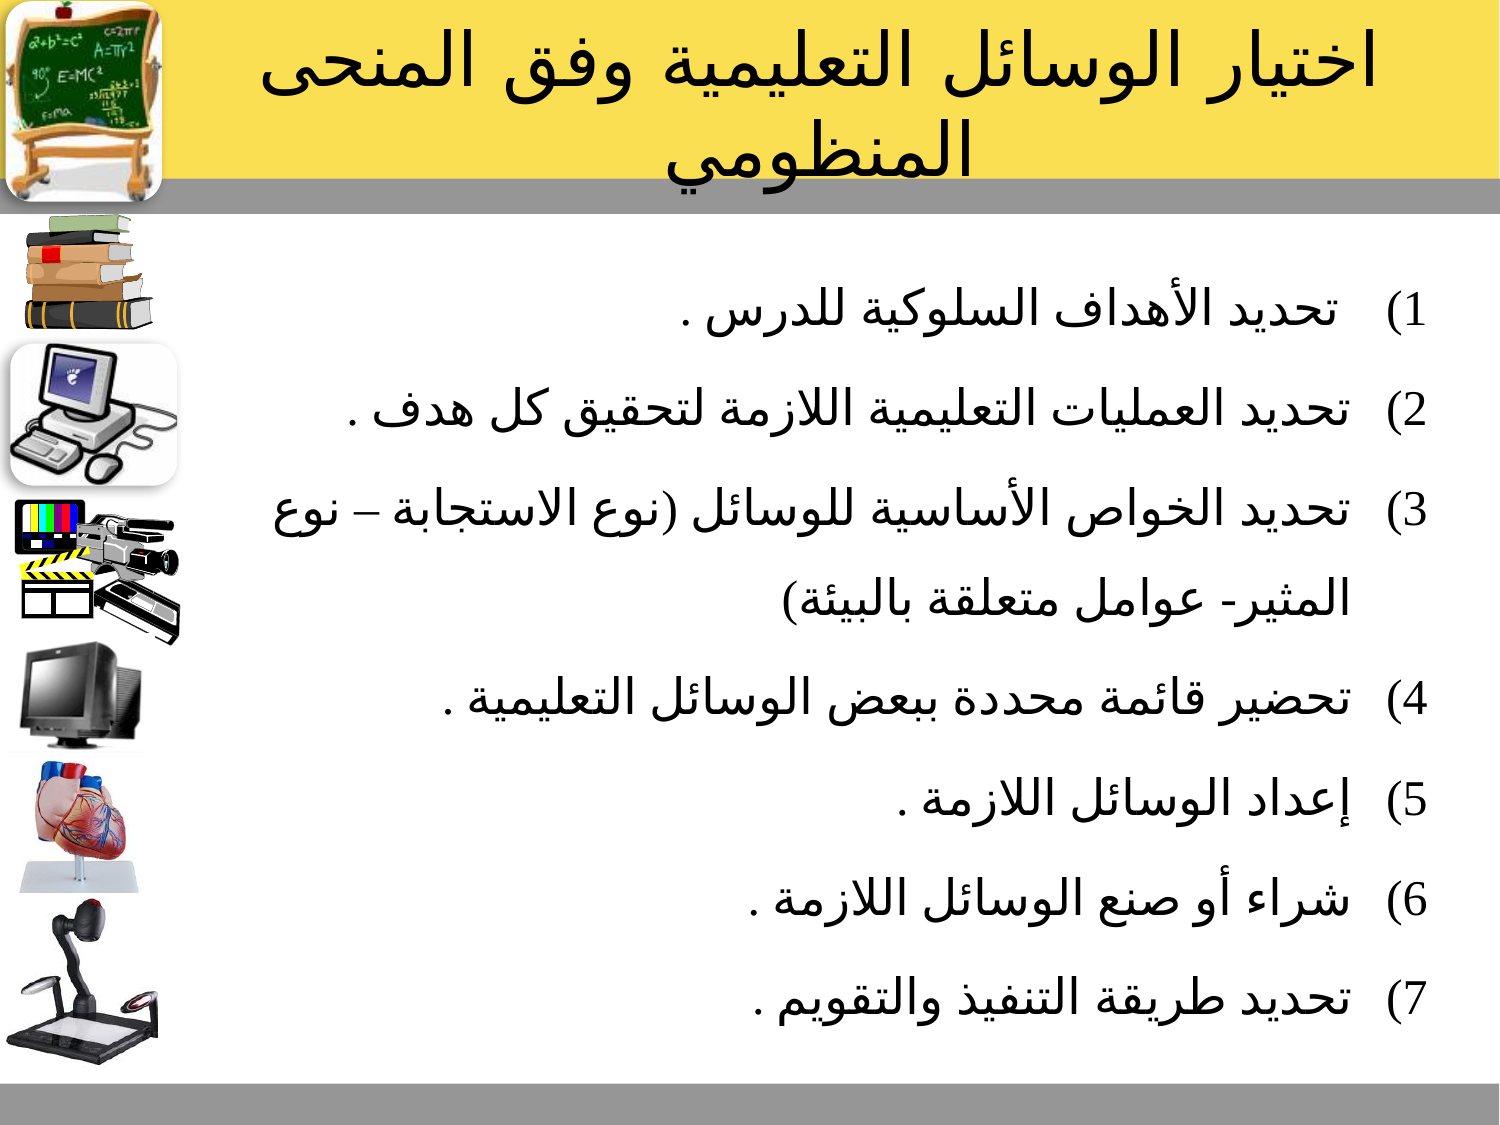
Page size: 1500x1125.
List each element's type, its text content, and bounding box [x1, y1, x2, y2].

picture [5, 1, 162, 202]
title اختيار الوسائل التعليمية وفق المنحى المنظومي [139, 42, 1500, 162]
picture [10, 343, 152, 486]
picture [0, 633, 158, 1083]
list تحديد الأهداف السلوكية للدرس . تحديد العمليات التعليمية اللازمة لتحقيق كل هدف . تحديد الخواص الأساسية للوسائل (نوع الاستجابة – نوع المثير- عوامل متعلقة بالبيئة) تحضير قائمة محددة ببعض الوسائل التعليمية . إعداد الوسائل اللازمة . شراء أو صنع الوسائل اللازمة . تحديد طريقة التنفيذ والتقويم . [152, 237, 1443, 1044]
